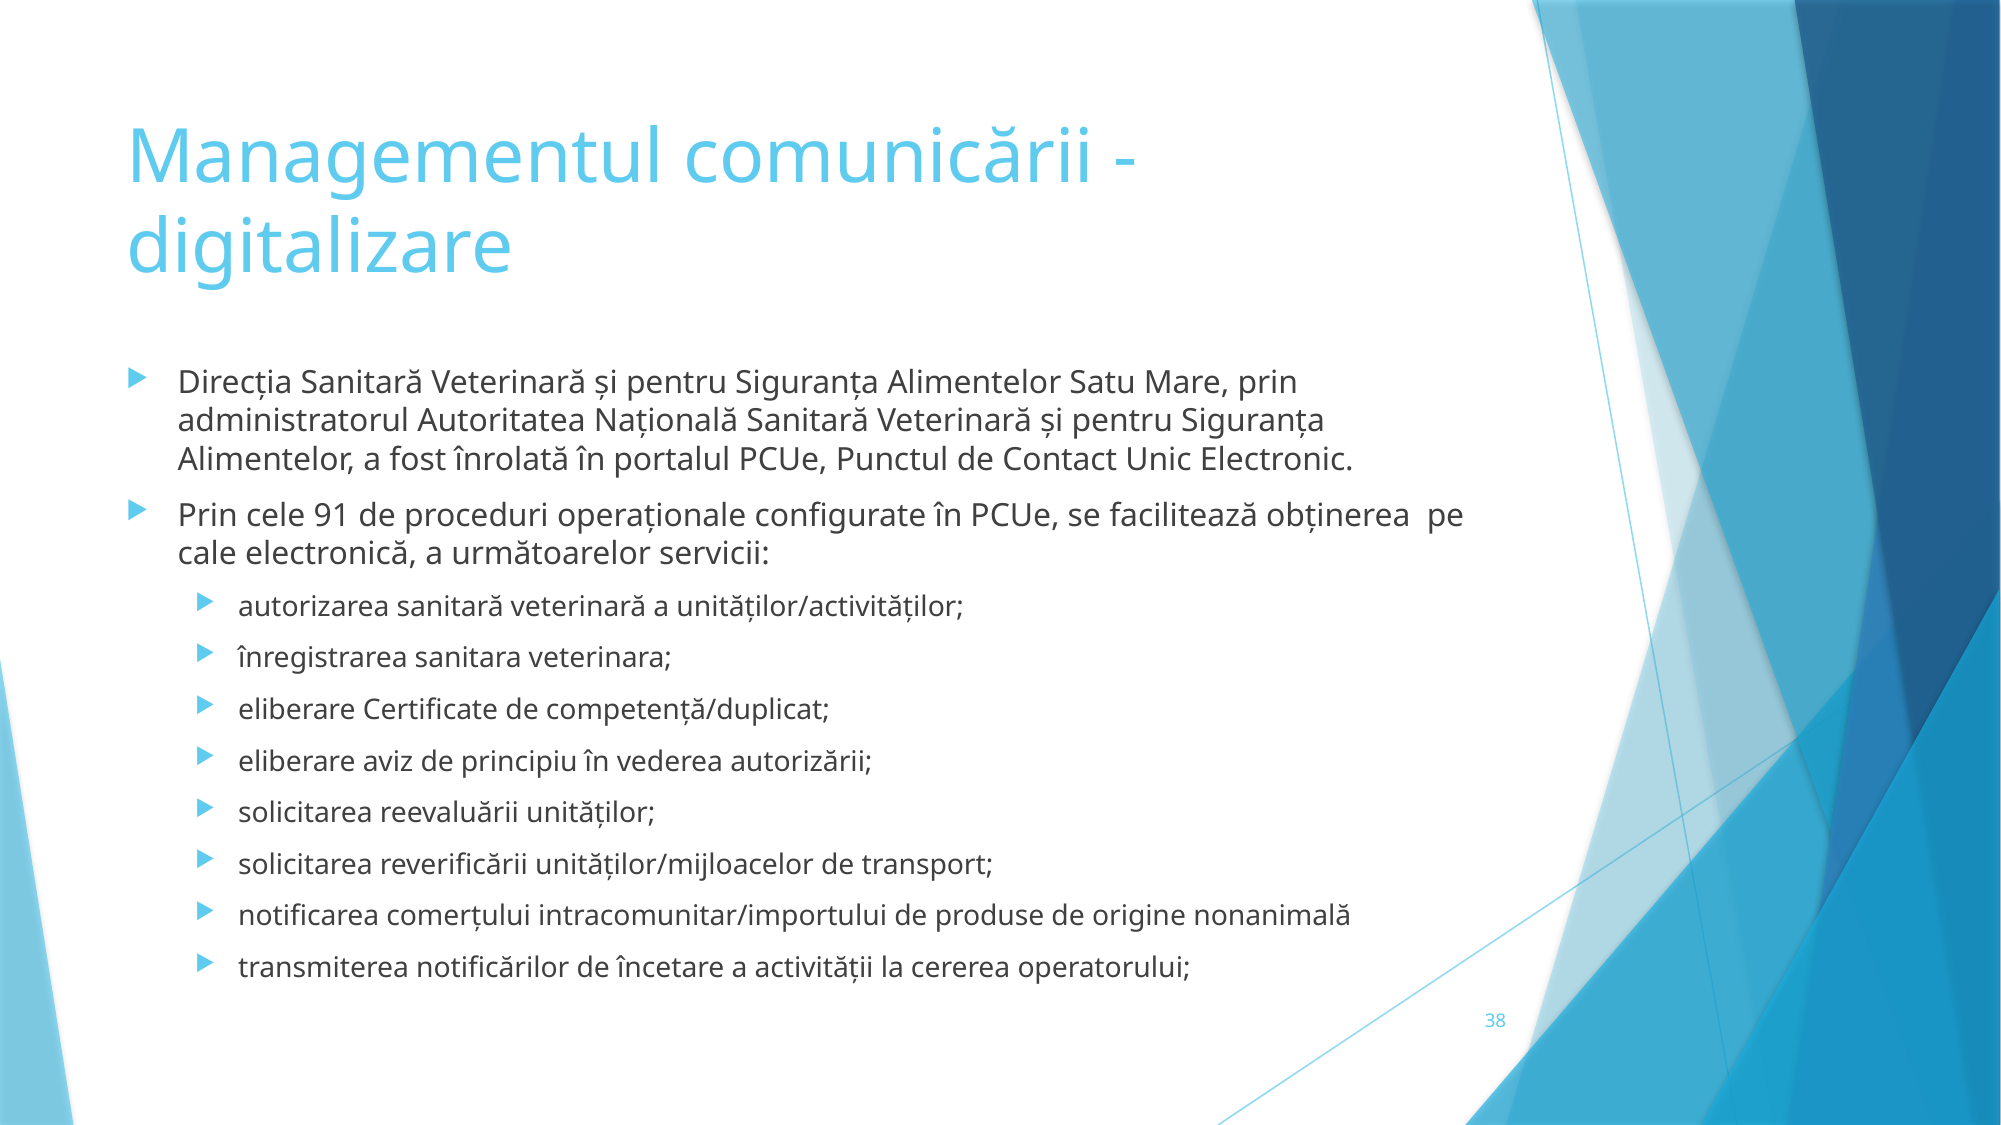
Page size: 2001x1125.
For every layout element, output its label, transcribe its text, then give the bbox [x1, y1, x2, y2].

slide_number 38 [1409, 991, 1522, 1051]
list Direcția Sanitară Veterinară și pentru Siguranța Alimentelor Satu Mare, prin administratorul Autoritatea Națională Sanitară Veterinară și pentru Siguranța Alimentelor, a fost înrolată în portalul PCUe, Punctul de Contact Unic Electronic. Prin cele 91 de proceduri operaționale configurate în PCUe, se facilitează obținerea pe cale electronică, a următoarelor servicii: autorizarea sanitară veterinară a unităților/activităților; înregistrarea sanitara veterinara; eliberare Certificate de competență/duplicat; eliberare aviz de principiu în vederea autorizării; solicitarea reevaluării unităților; solicitarea reverificării unităților/mijloacelor de transport; notificarea comerțului intracomunitar/importului de produse de origine nonanimală transmiterea notificărilor de încetare a activității la cererea operatorului; [111, 354, 1522, 992]
title Managementul comunicării - digitalizare [111, 99, 1522, 317]
